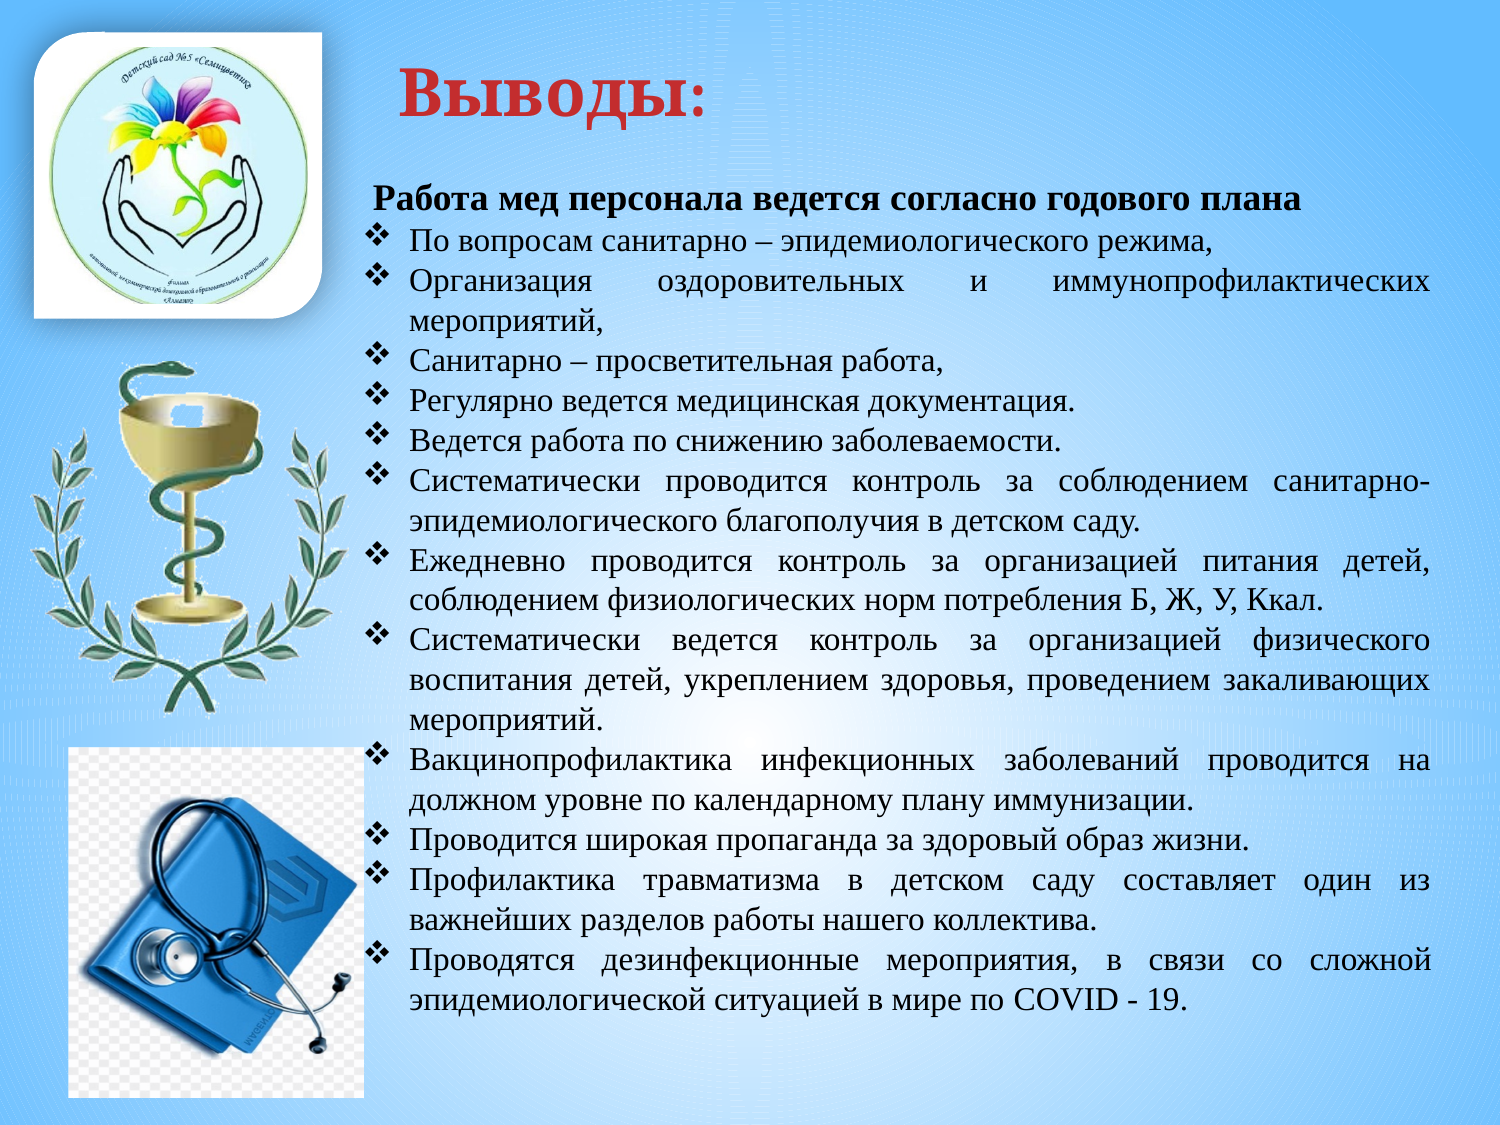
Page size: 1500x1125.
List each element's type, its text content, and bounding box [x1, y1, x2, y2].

text_box Выводы: [383, 42, 1447, 138]
text_box Работа мед персонала ведется согласно годового плана По вопросам санитарно – эпидемиологического режима, Организация оздоровительных и иммунопрофилактических мероприятий, Санитарно – просветительная работа, Регулярно ведется медицинская документация. Ведется работа по снижению заболеваемости. Систематически проводится контроль за соблюдением санитарно-эпидемиологического благополучия в детском саду. Ежедневно проводится контроль за организацией питания детей, соблюдением физиологических норм потребления Б, Ж, У, Ккал. Систематически ведется контроль за организацией физического воспитания детей, укреплением здоровья, проведением закаливающих мероприятий. Вакцинопрофилактика инфекционных заболеваний проводится на должном уровне по календарному плану иммунизации. Проводится широкая пропаганда за здоровый образ жизни. Профилактика травматизма в детском саду составляет один из важнейших разделов работы нашего коллектива. Проводятся дезинфекционные мероприятия, в связи со сложной эпидемиологической ситуацией в мире по COVID - 19. [347, 160, 1447, 1059]
picture [30, 361, 349, 728]
picture [40, 39, 316, 312]
picture [40, 748, 392, 1098]
